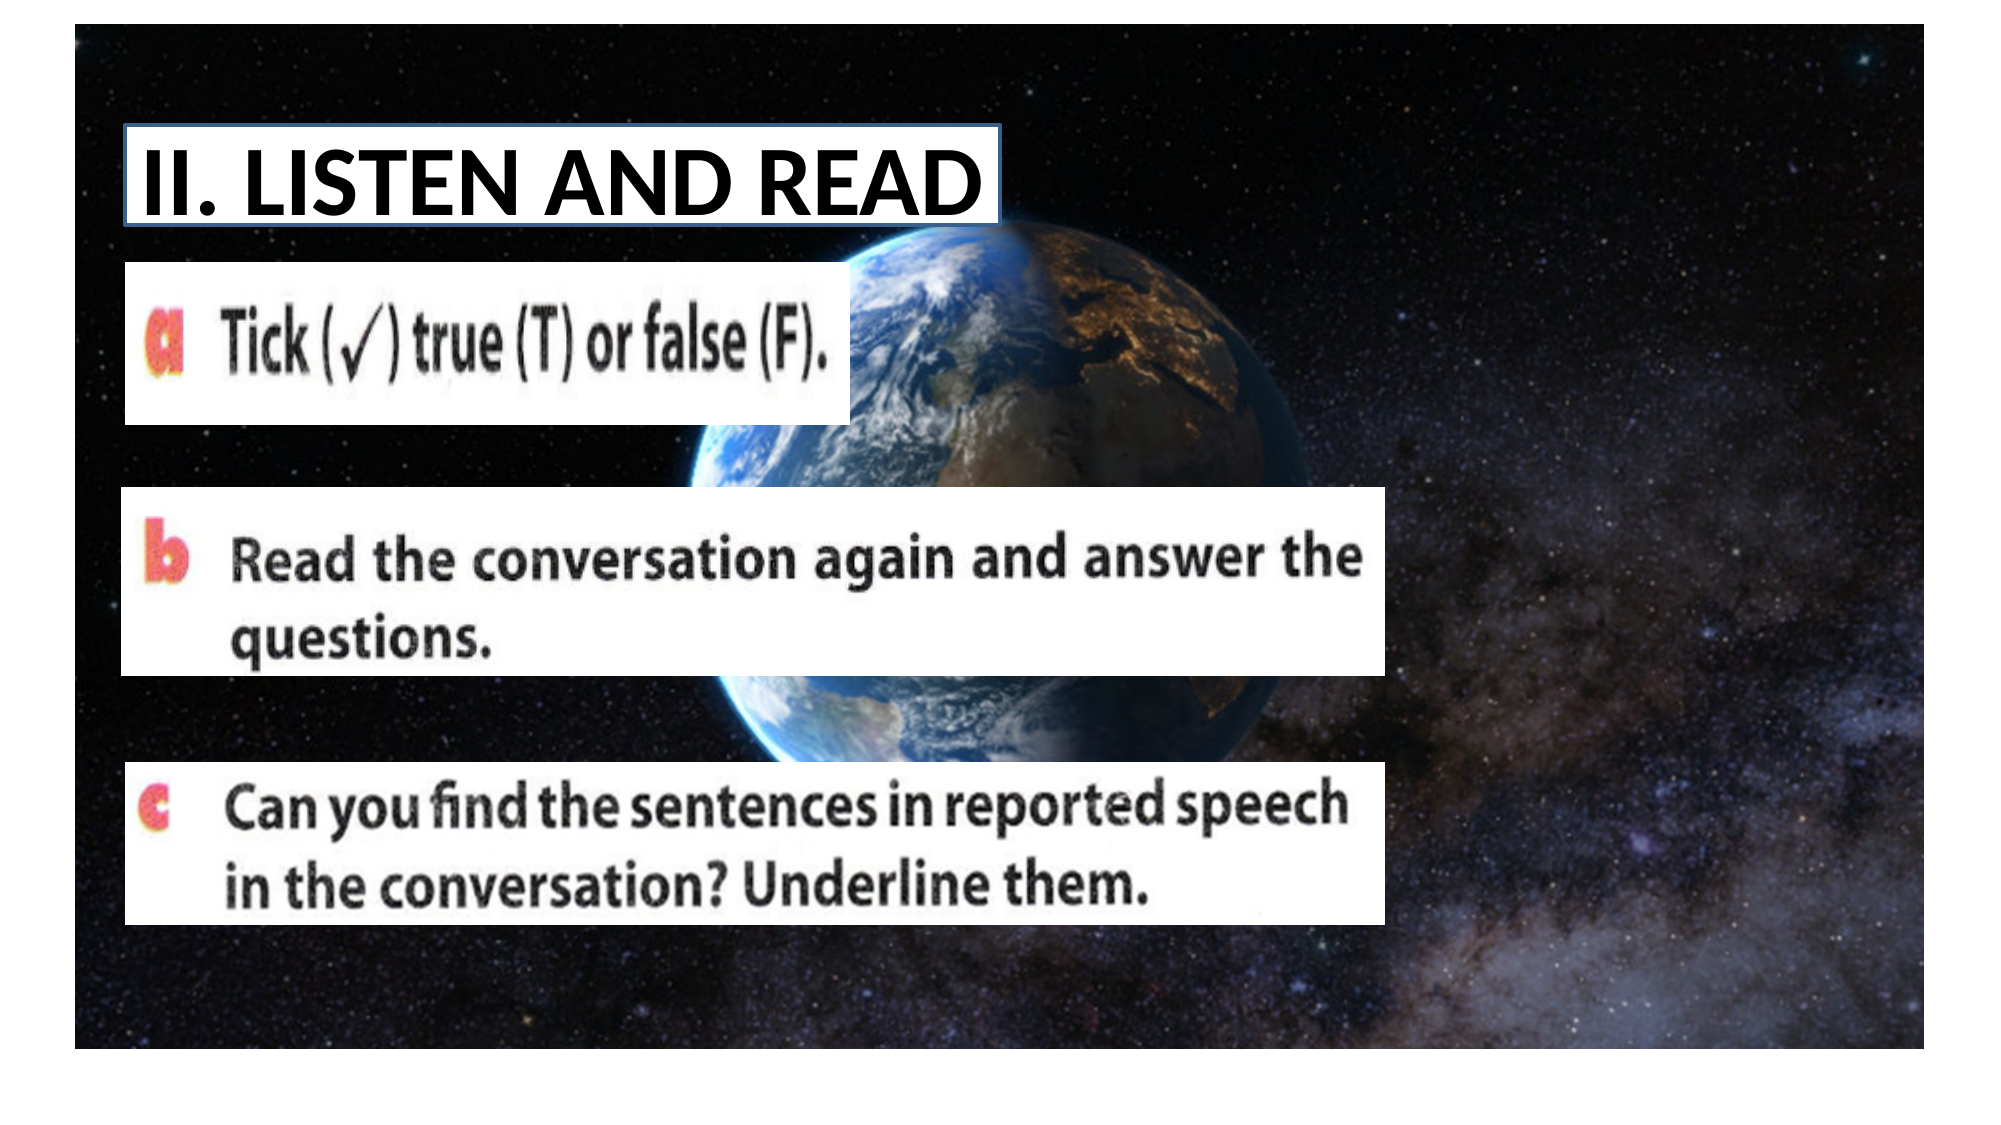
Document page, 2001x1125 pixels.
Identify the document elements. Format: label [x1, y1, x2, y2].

picture [75, 24, 1925, 1049]
